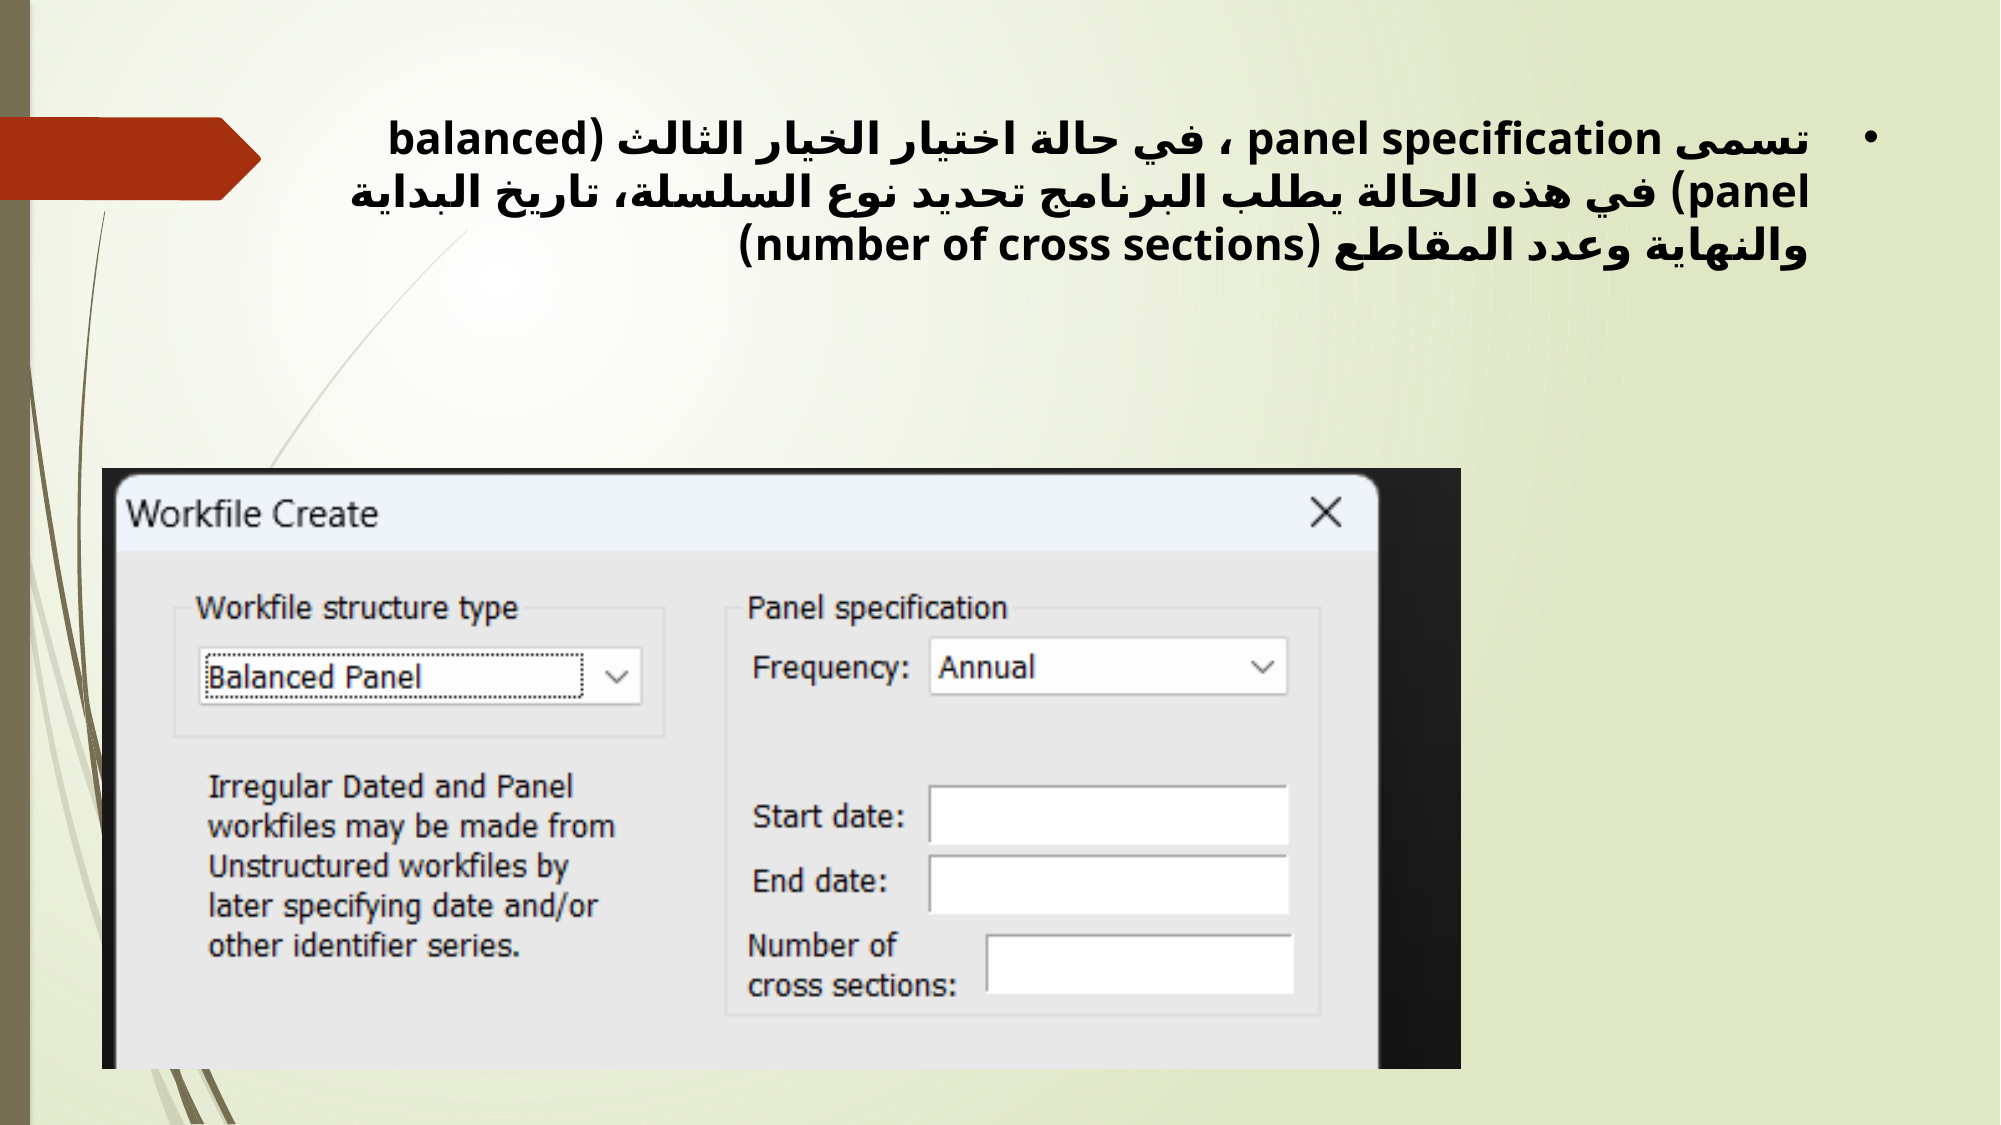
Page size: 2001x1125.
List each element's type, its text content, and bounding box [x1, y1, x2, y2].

title تسمى panel specification ، في حالة اختيار الخيار الثالث (balanced panel) في هذه الحالة يطلب البرنامج تحديد نوع السلسلة، تاريخ البداية والنهاية وعدد المقاطع (number of cross sections) [286, 102, 1888, 313]
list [102, 467, 1461, 1069]
